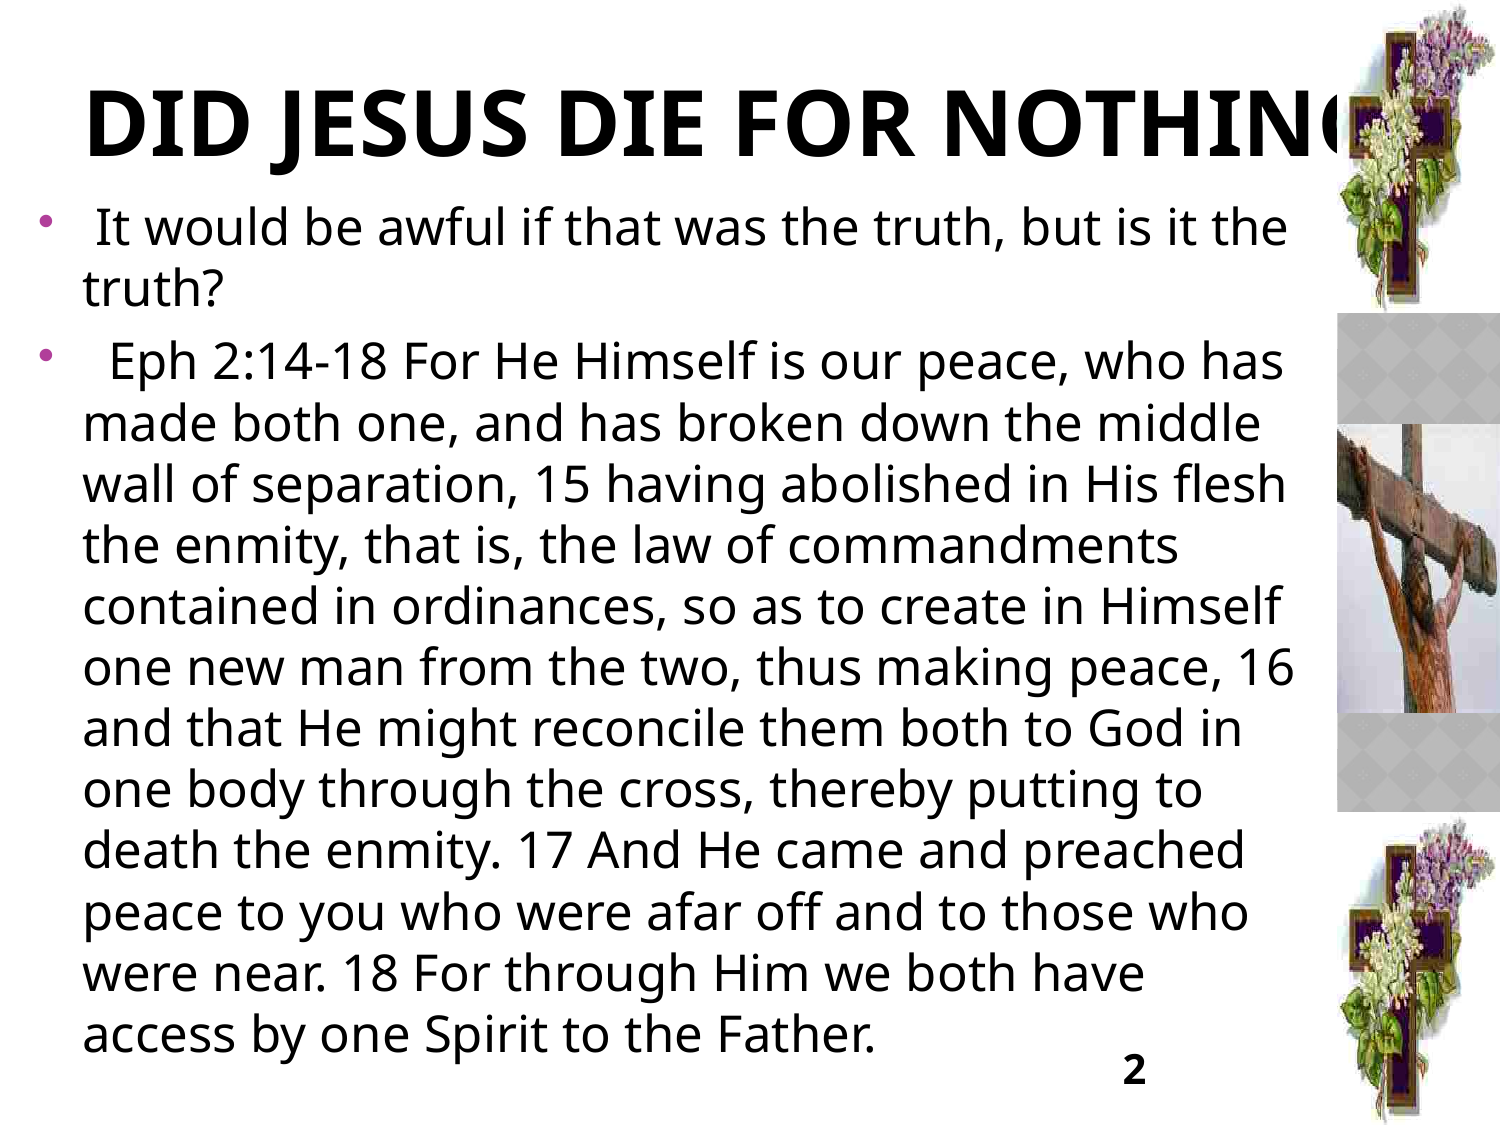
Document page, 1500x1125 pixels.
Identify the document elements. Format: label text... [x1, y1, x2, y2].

picture [1336, 424, 1500, 713]
picture [1336, 0, 1500, 313]
slide_number 2 [1050, 1062, 1147, 1100]
title Did Jesus Die For Nothing [75, 0, 1333, 175]
picture [1336, 811, 1500, 1125]
list It would be awful if that was the truth, but is it the truth? Eph 2:14-18 For He Himself is our peace, who has made both one, and has broken down the middle wall of separation, 15 having abolished in His flesh the enmity, that is, the law of commandments contained in ordinances, so as to create in Himself one new man from the two, thus making peace, 16 and that He might reconcile them both to God in one body through the cross, thereby putting to death the enmity. 17 And He came and preached peace to you who were afar off and to those who were near. 18 For through Him we both have access by one Spirit to the Father. [24, 187, 1313, 1125]
